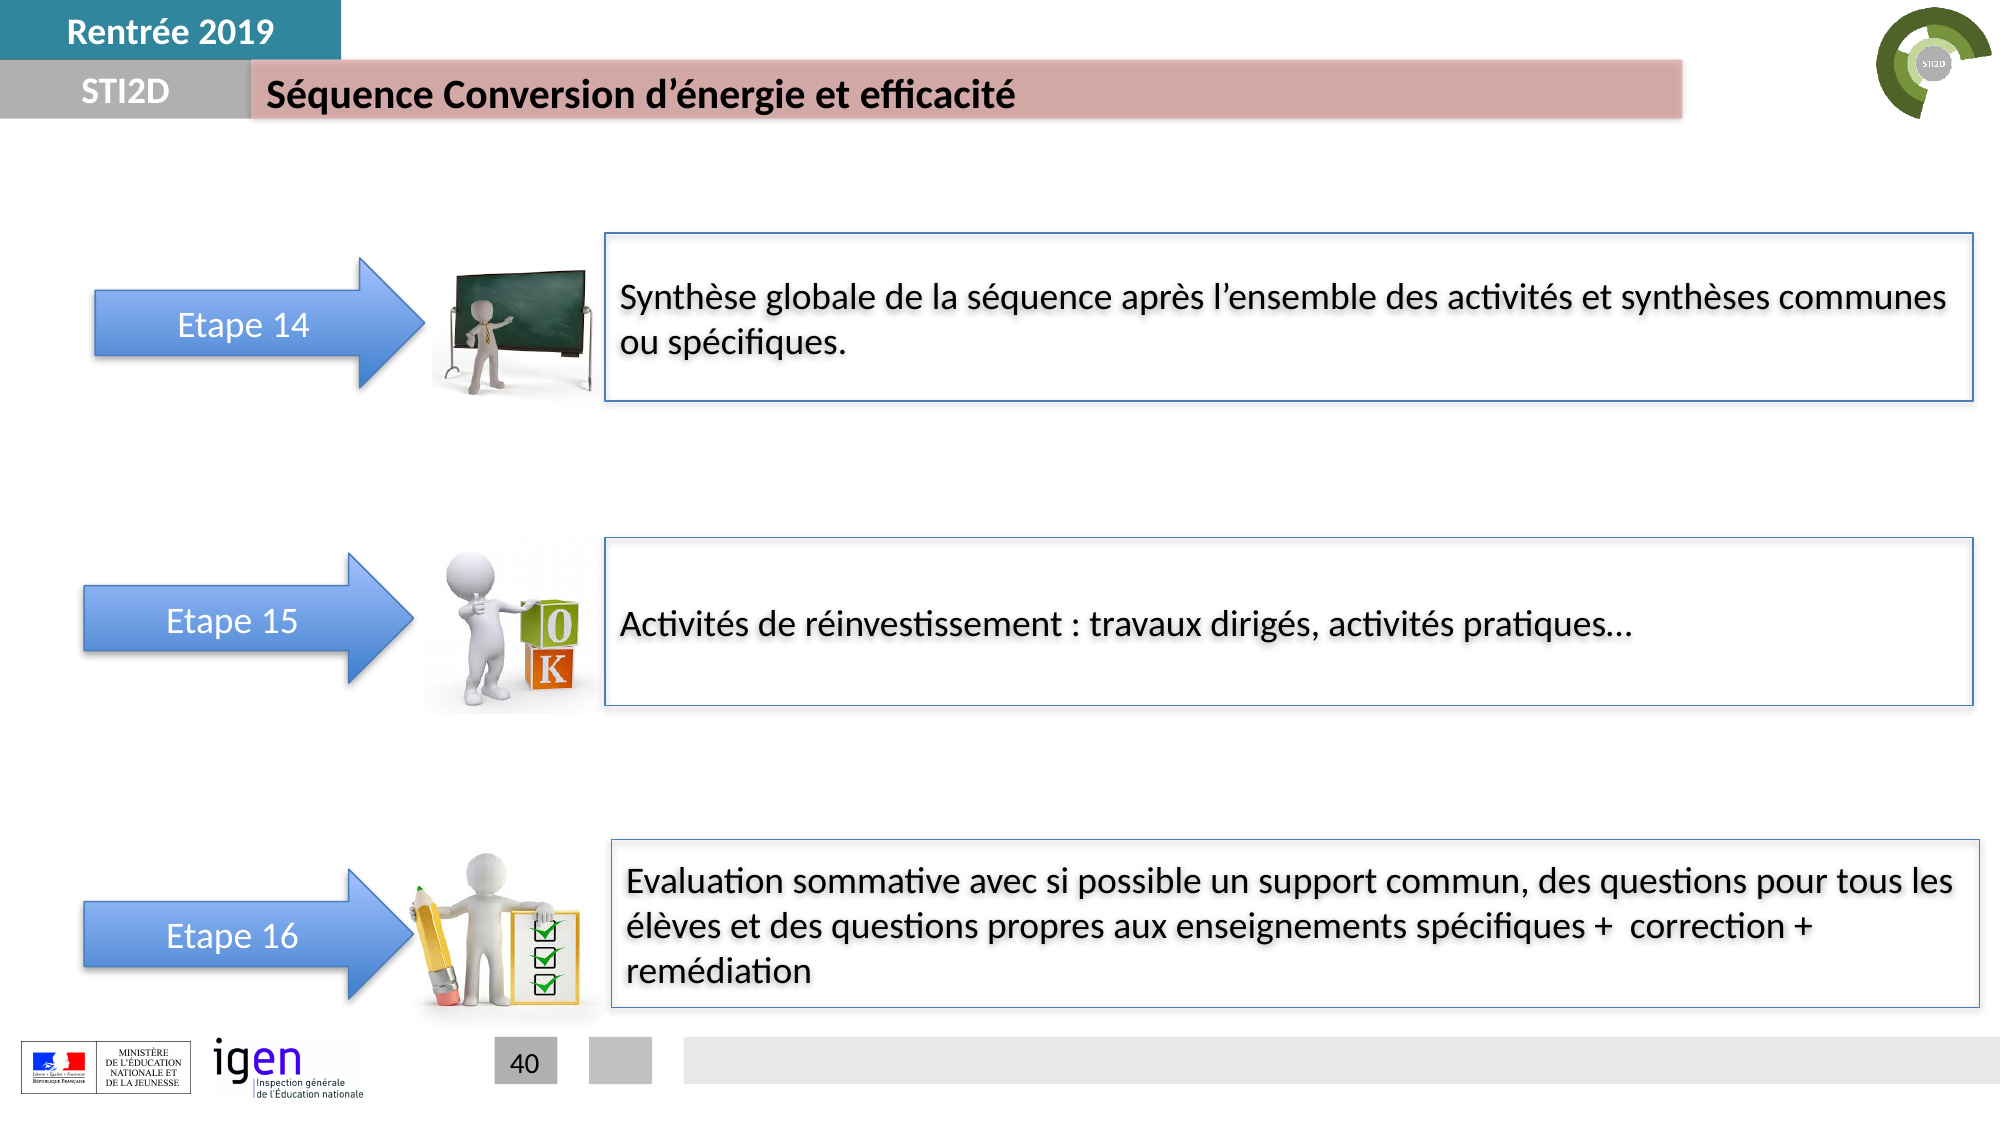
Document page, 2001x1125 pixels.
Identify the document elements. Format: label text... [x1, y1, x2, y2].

text_box Etape 16 [83, 868, 384, 1000]
picture [424, 537, 601, 714]
text_box Activités de réinvestissement : travaux dirigés, activités pratiques… [604, 537, 1974, 706]
text_box Evaluation sommative avec si possible un support commun, des questions pour tous les élèves et des questions propres aux enseignements spécifiques + correction + remédiation [611, 839, 1980, 1008]
picture [389, 841, 606, 1030]
text_box Etape 14 [94, 257, 426, 389]
text_box Synthèse globale de la séquence après l’ensemble des activités et synthèses communes ou spécifiques. [604, 232, 1974, 402]
slide_number 40 [467, 1038, 583, 1097]
title Séquence Conversion d’énergie et efficacité [251, 58, 1177, 125]
picture [21, 1041, 191, 1094]
picture [212, 1036, 365, 1099]
picture [431, 246, 601, 416]
text_box Etape 15 [83, 552, 415, 684]
picture [1876, 7, 1992, 119]
